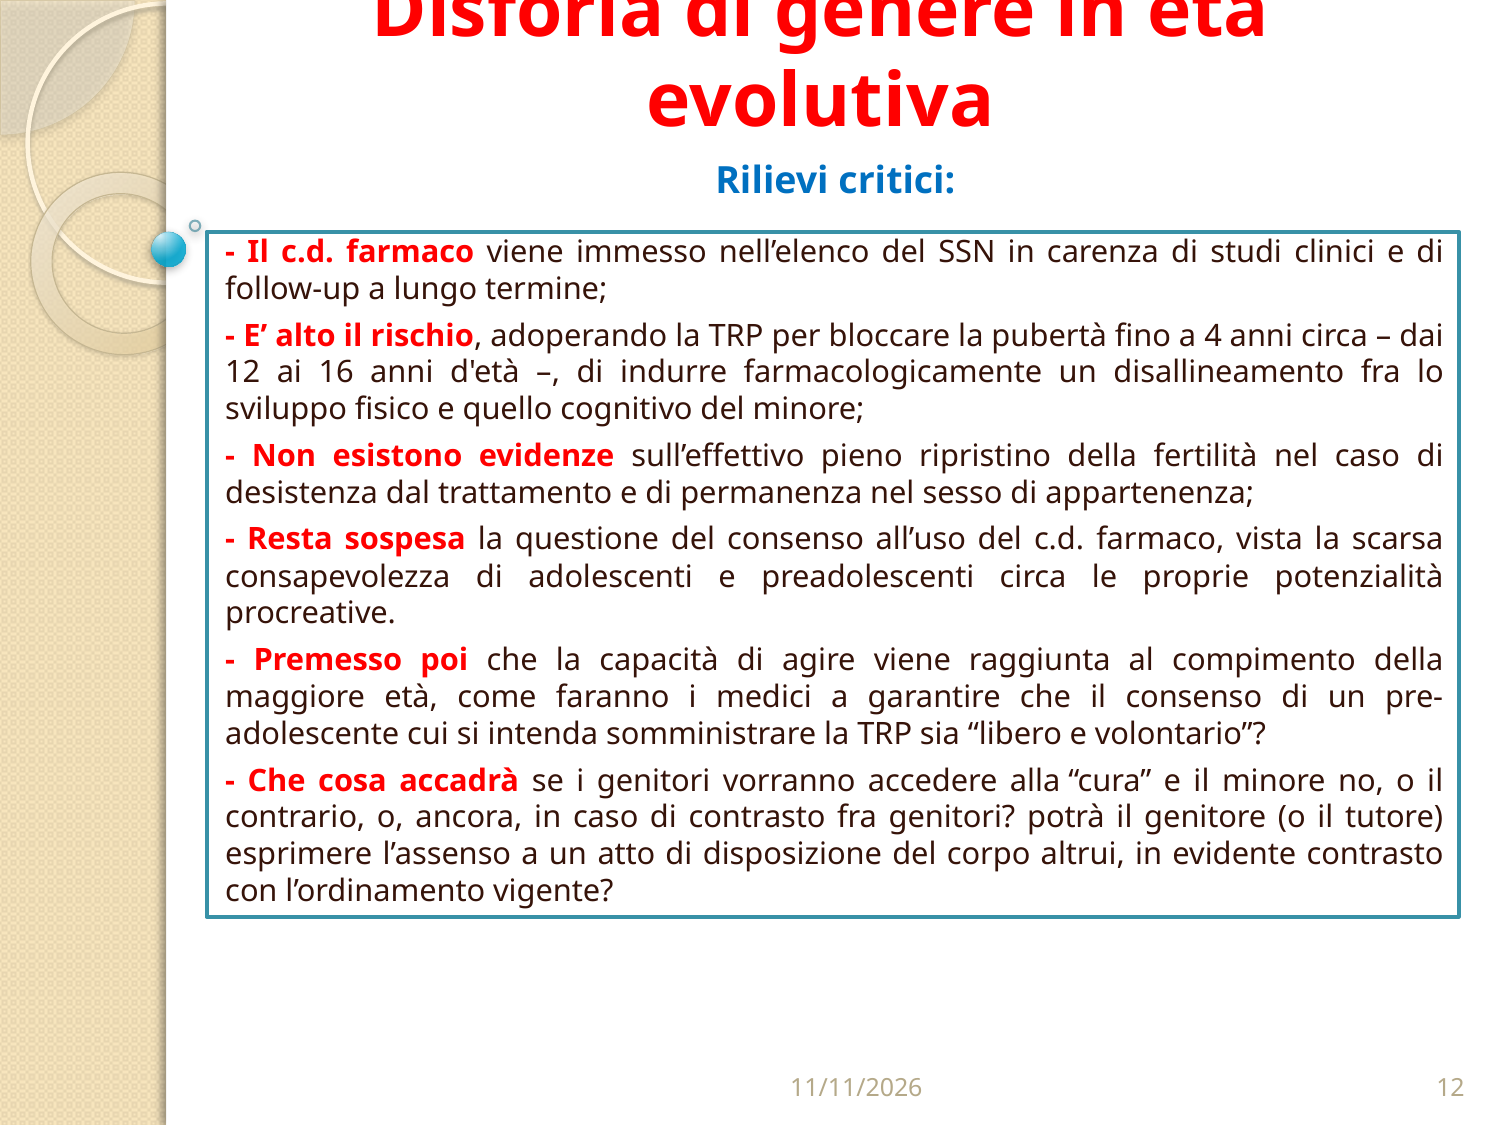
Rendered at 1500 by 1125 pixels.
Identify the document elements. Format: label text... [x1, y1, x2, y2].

title Disforia di genere in età evolutiva [183, 54, 1459, 148]
text_box Rilievi critici: [171, 148, 1500, 209]
subtitle - Il c.d. farmaco viene immesso nell’elenco del SSN in carenza di studi clinici e di follow-up a lungo termine; - E’ alto il rischio, adoperando la TRP per bloccare la pubertà fino a 4 anni circa – dai 12 ai 16 anni d'età –, di indurre farmacologicamente un disallineamento fra lo sviluppo fisico e quello cognitivo del minore; - Non esistono evidenze sull’effettivo pieno ripristino della fertilità nel caso di desistenza dal trattamento e di permanenza nel sesso di appartenenza; - Resta sospesa la questione del consenso all’uso del c.d. farmaco, vista la scarsa consapevolezza di adolescenti e preadolescenti circa le proprie potenzialità procreative. - Premesso poi che la capacità di agire viene raggiunta al compimento della maggiore età, come faranno i medici a garantire che il consenso di un pre-adolescente cui si intenda somministrare la TRP sia “libero e volontario”? - Che cosa accadrà se i genitori vorranno accedere alla “cura” e il minore no, o il contrario, o, ancora, in caso di contrasto fra genitori? potrà il genitore (o il tutore) esprimere l’assenso a un atto di disposizione del corpo altrui, in evidente contrasto con l’ordinamento vigente? [206, 231, 1459, 917]
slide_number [587, 1034, 938, 1113]
slide_number 12 [1413, 1034, 1488, 1113]
